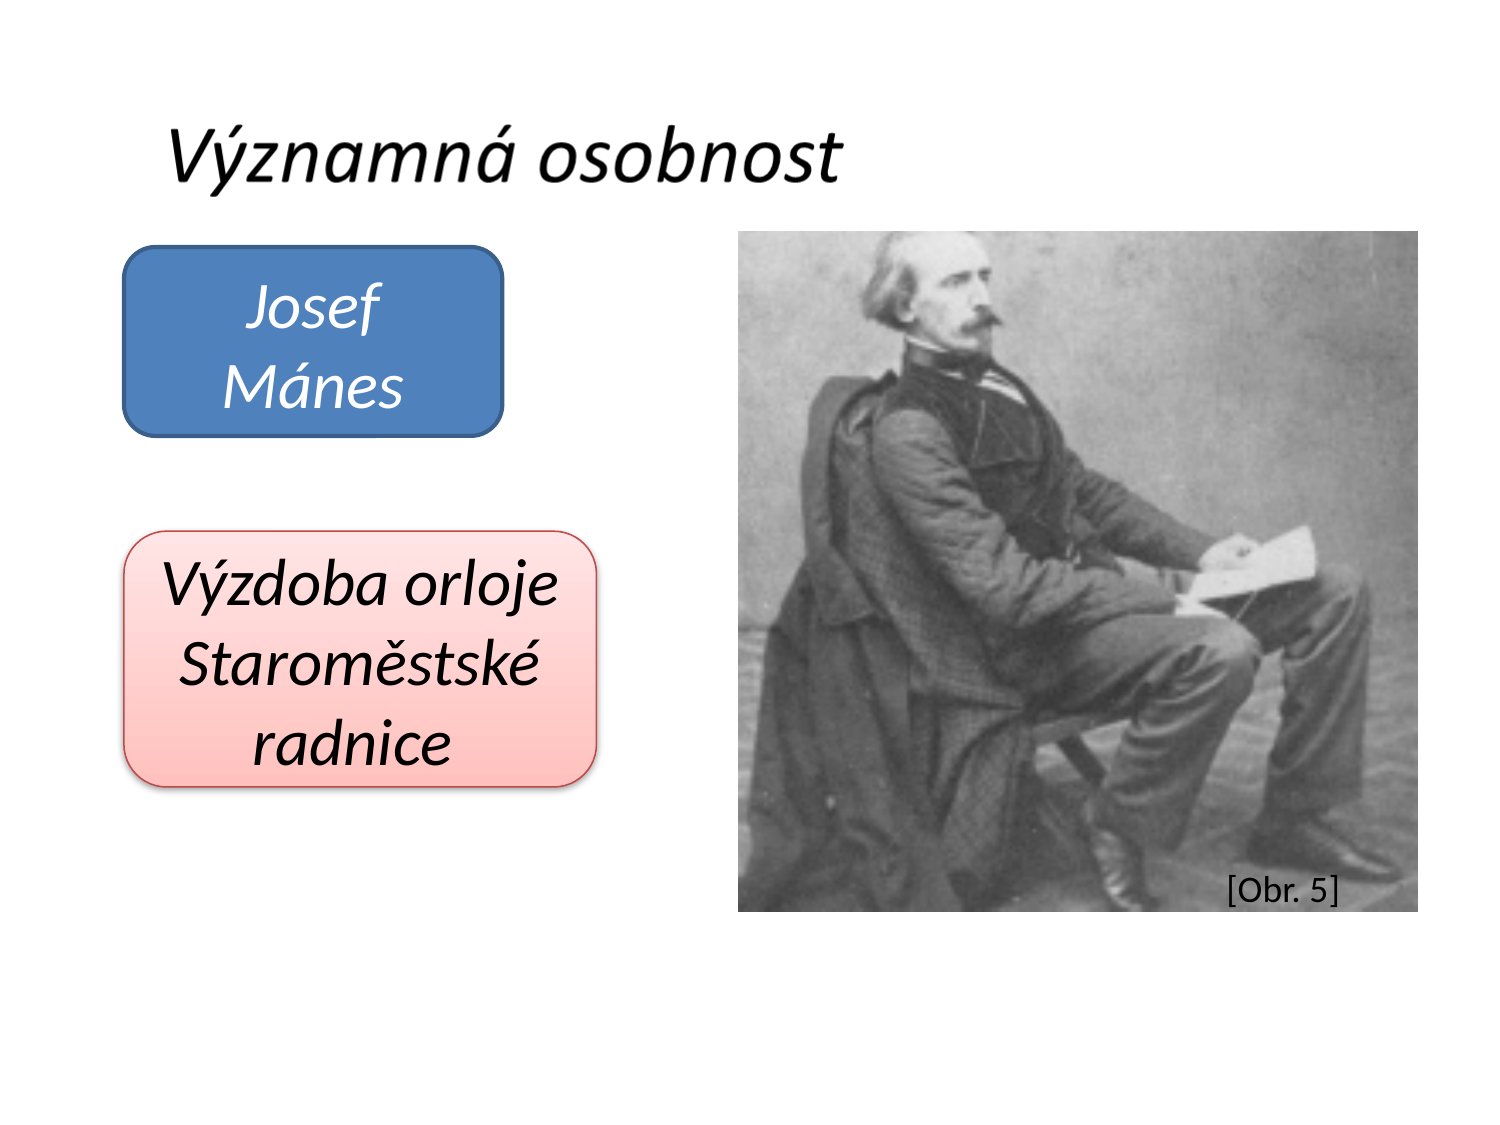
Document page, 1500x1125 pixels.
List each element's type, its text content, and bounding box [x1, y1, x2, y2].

picture [111, 77, 1418, 912]
text_box Výzdoba orloje Staroměstské radnice [123, 530, 598, 788]
text_box Josef Mánes [121, 263, 505, 439]
